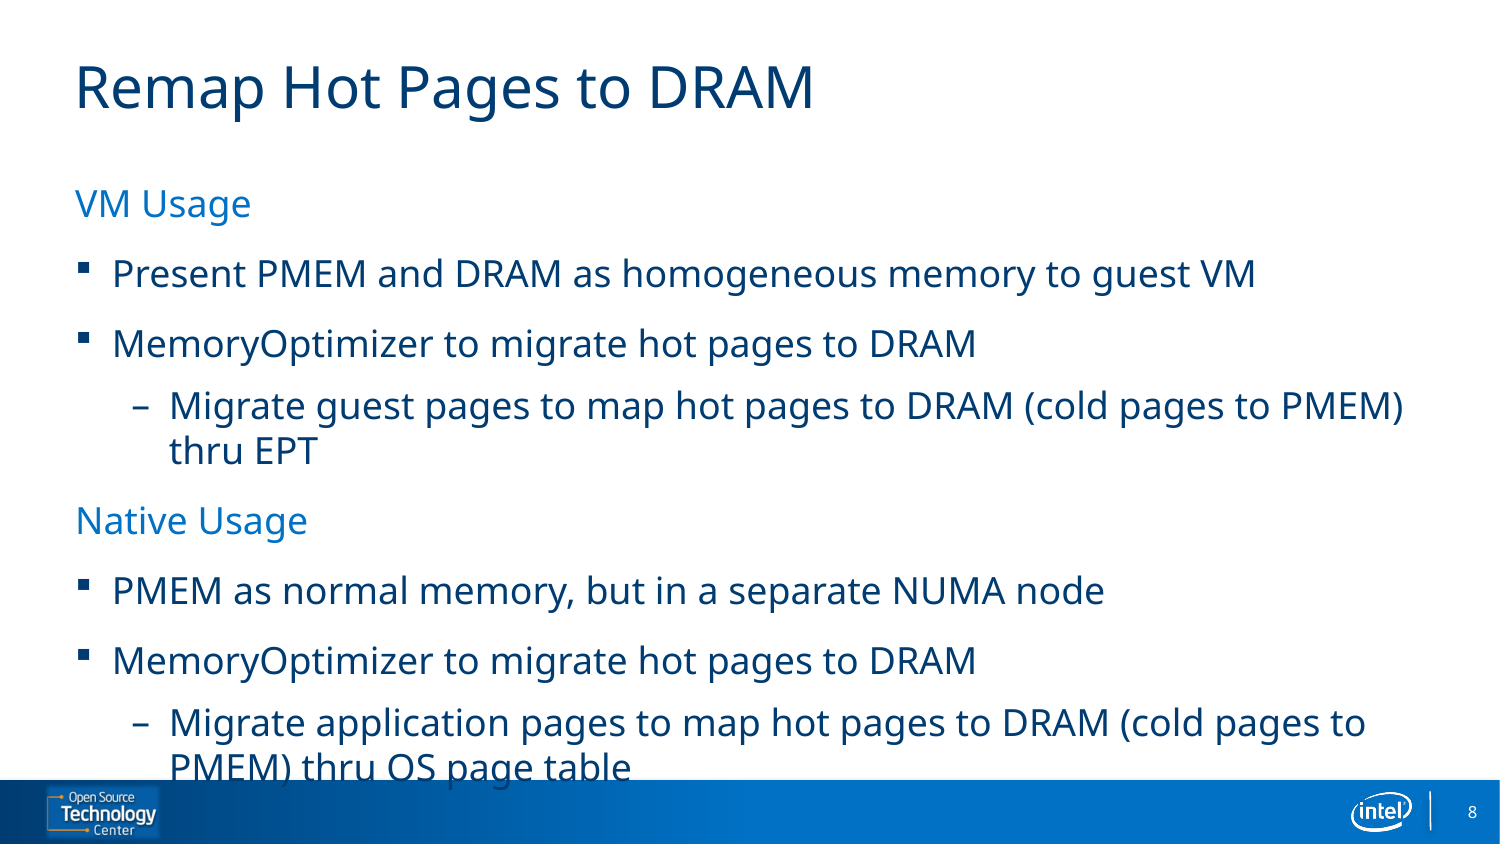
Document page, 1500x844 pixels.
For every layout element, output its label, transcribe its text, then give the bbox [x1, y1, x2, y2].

slide_number 8 [1127, 791, 1478, 837]
title Remap Hot Pages to DRAM [74, 50, 1425, 194]
picture [47, 786, 159, 839]
list VM Usage Present PMEM and DRAM as homogeneous memory to guest VM MemoryOptimizer to migrate hot pages to DRAM Migrate guest pages to map hot pages to DRAM (cold pages to PMEM) thru EPT Native Usage PMEM as normal memory, but in a separate NUMA node MemoryOptimizer to migrate hot pages to DRAM Migrate application pages to map hot pages to DRAM (cold pages to PMEM) thru OS page table [75, 180, 1425, 743]
